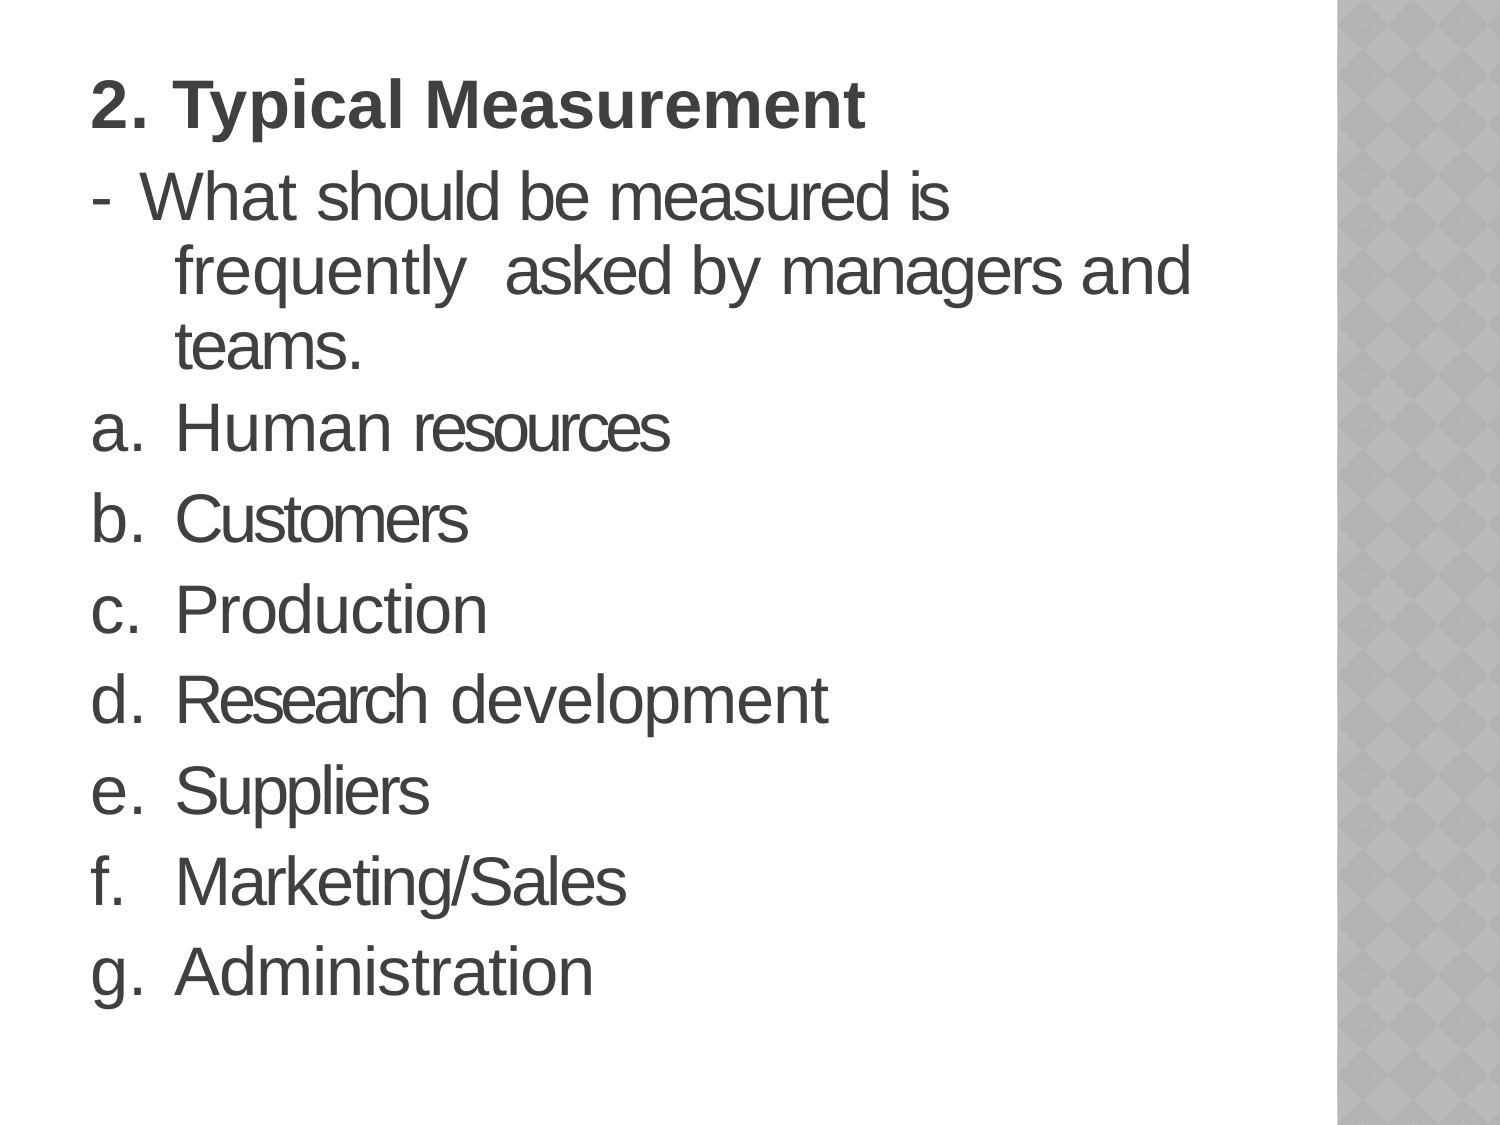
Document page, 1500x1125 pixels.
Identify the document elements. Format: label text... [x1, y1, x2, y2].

text_box 2. Typical Measurement - What should be measured is frequently asked by managers and teams. Human resources Customers Production Research development Suppliers Marketing/Sales Administration [87, 48, 1246, 1010]
